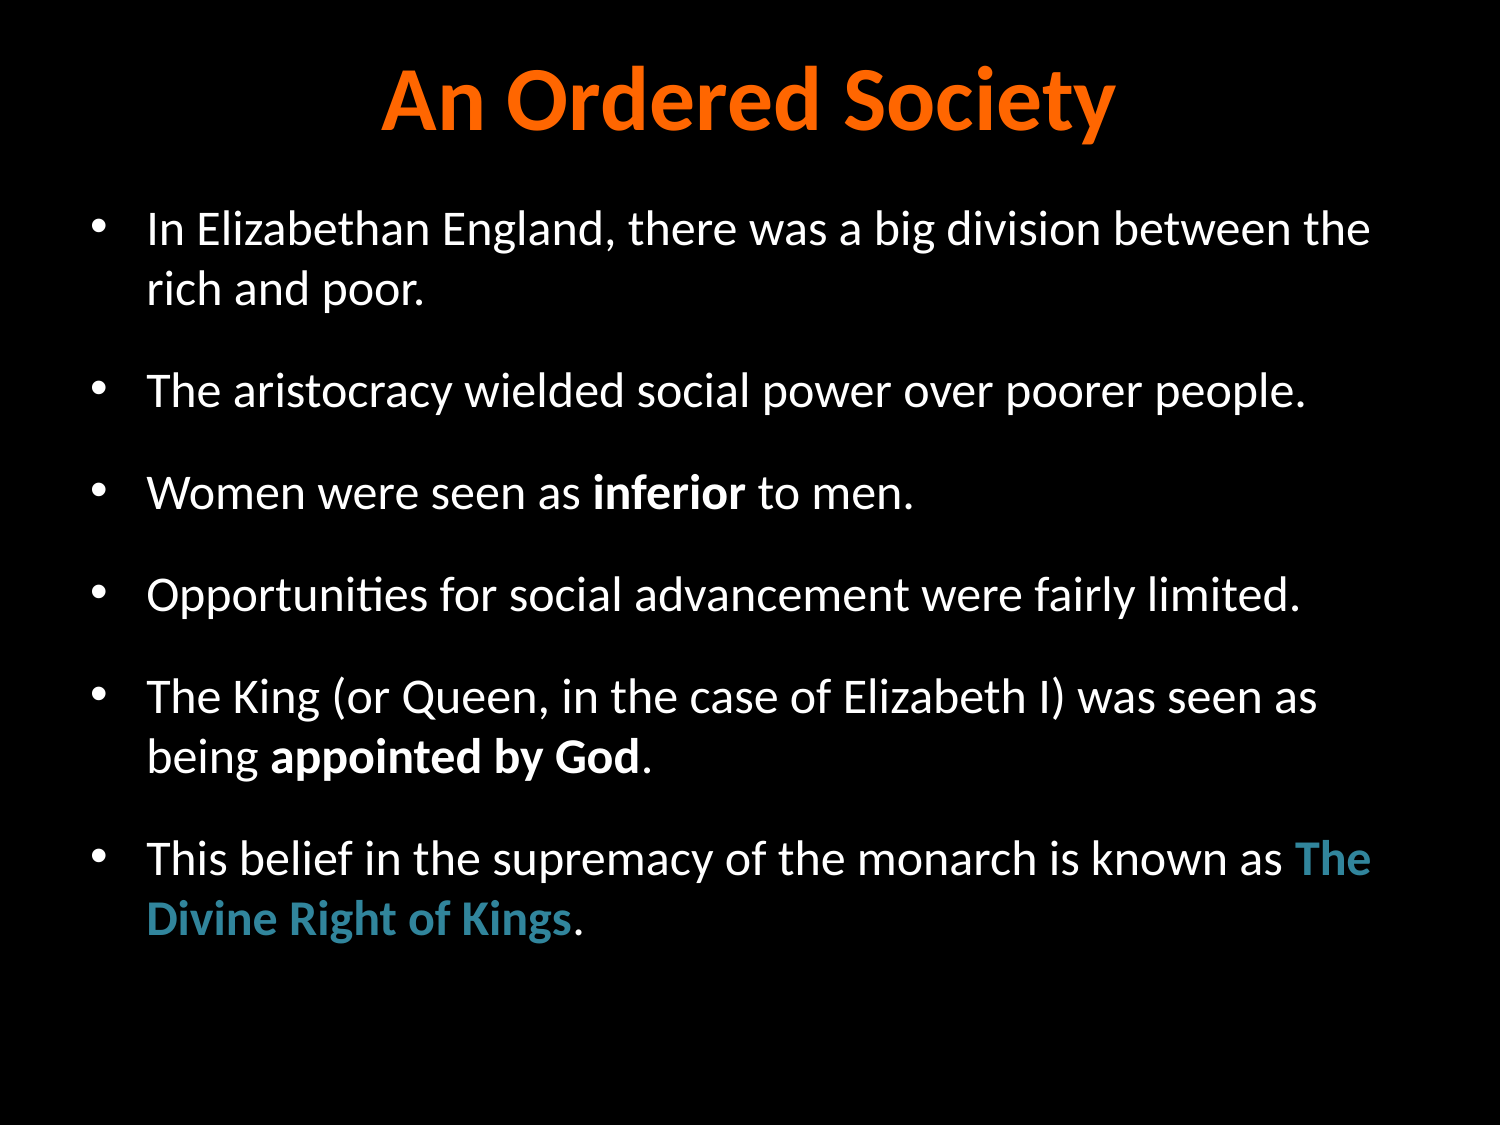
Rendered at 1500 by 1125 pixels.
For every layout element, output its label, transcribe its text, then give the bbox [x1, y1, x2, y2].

title An Ordered Society [75, 0, 1425, 187]
list In Elizabethan England, there was a big division between the rich and poor. The aristocracy wielded social power over poorer people. Women were seen as inferior to men. Opportunities for social advancement were fairly limited. The King (or Queen, in the case of Elizabeth I) was seen as being appointed by God. This belief in the supremacy of the monarch is known as The Divine Right of Kings. [75, 187, 1425, 1042]
